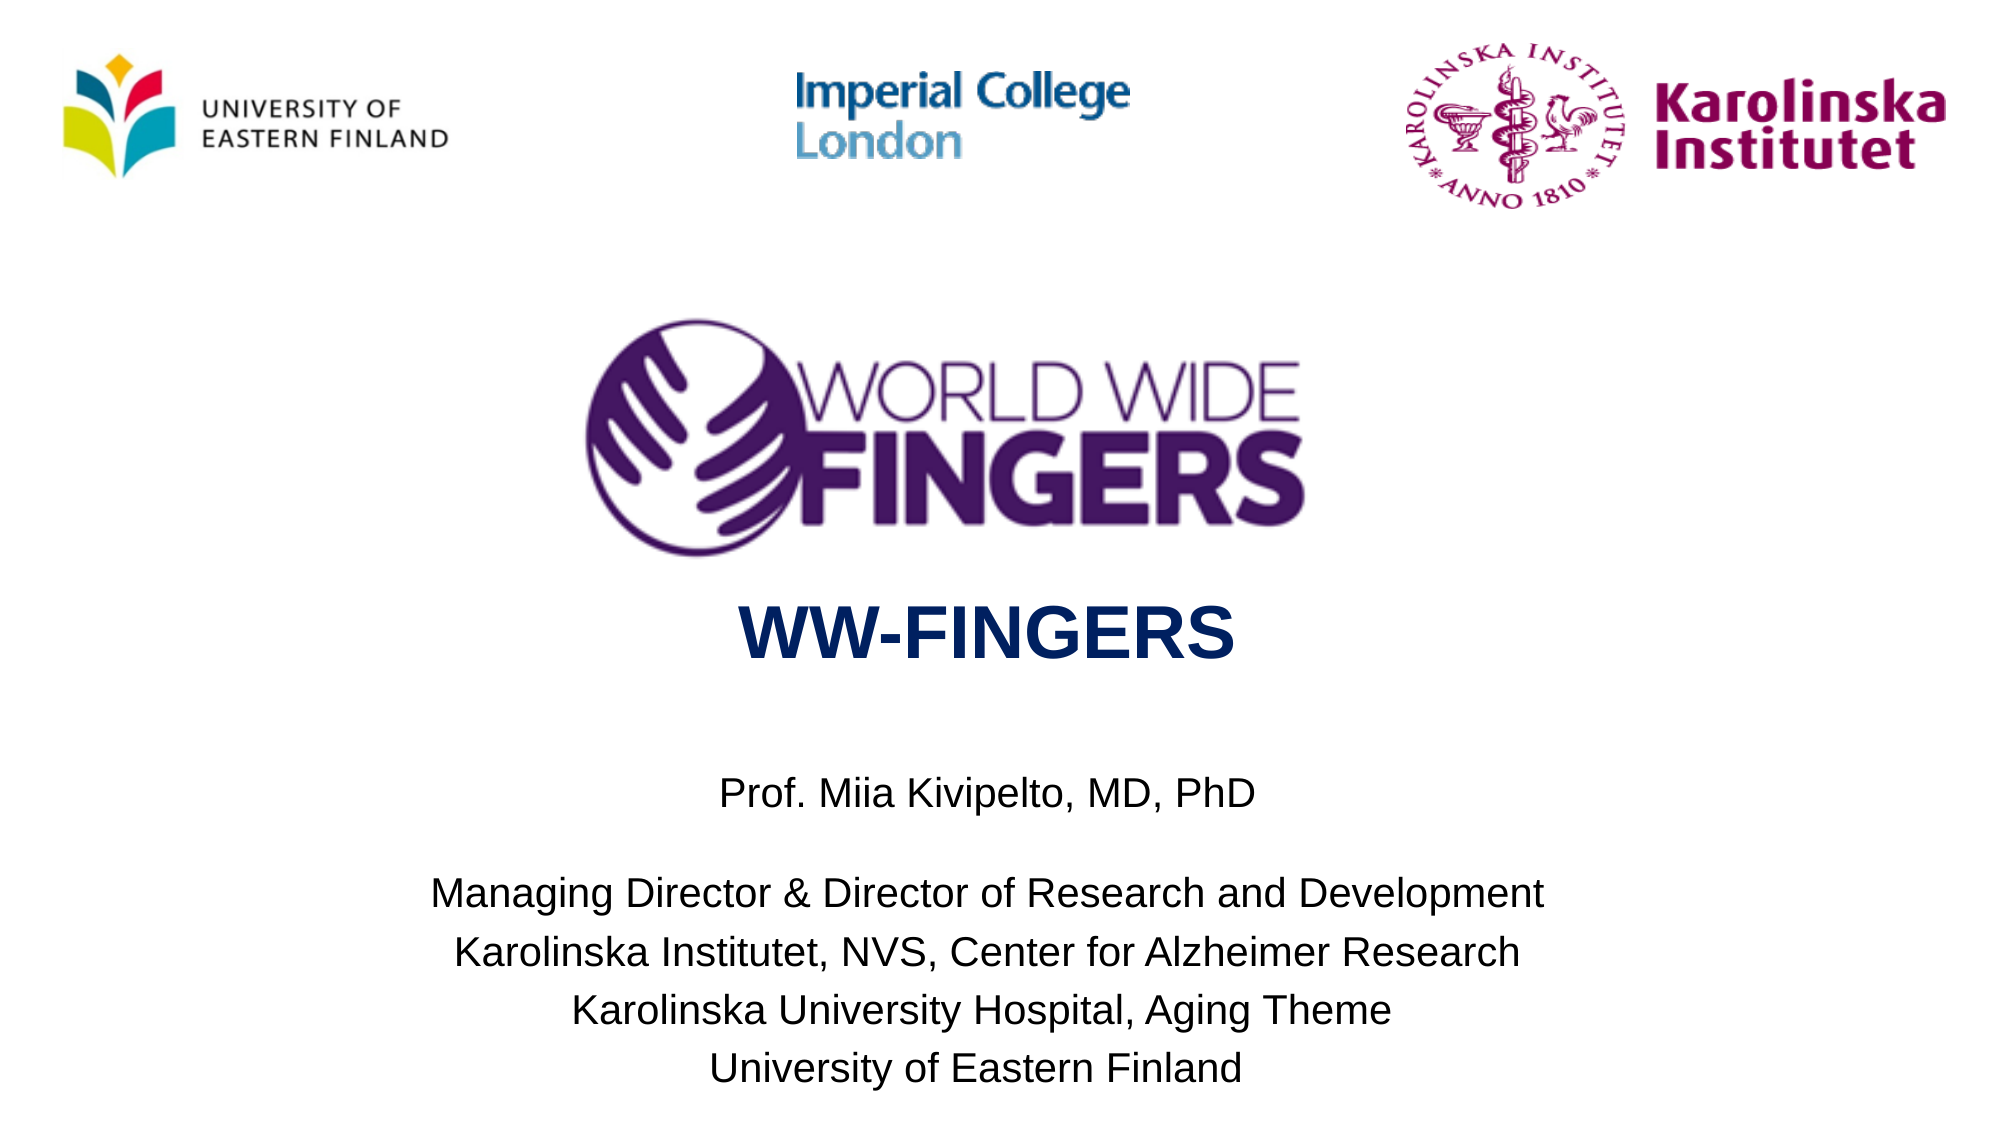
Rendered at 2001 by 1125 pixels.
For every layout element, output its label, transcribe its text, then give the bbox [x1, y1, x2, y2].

picture [61, 48, 453, 180]
title WW-FINGERS [314, 494, 1662, 673]
subtitle Prof. Miia Kivipelto, MD, PhD Managing Director & Director of Research and Development Karolinska Institutet, NVS, Center for Alzheimer Research Karolinska University Hospital, Aging Theme University of Eastern Finland [373, 758, 1603, 945]
picture [797, 71, 1130, 160]
picture [1406, 43, 1946, 209]
picture [559, 299, 1338, 572]
